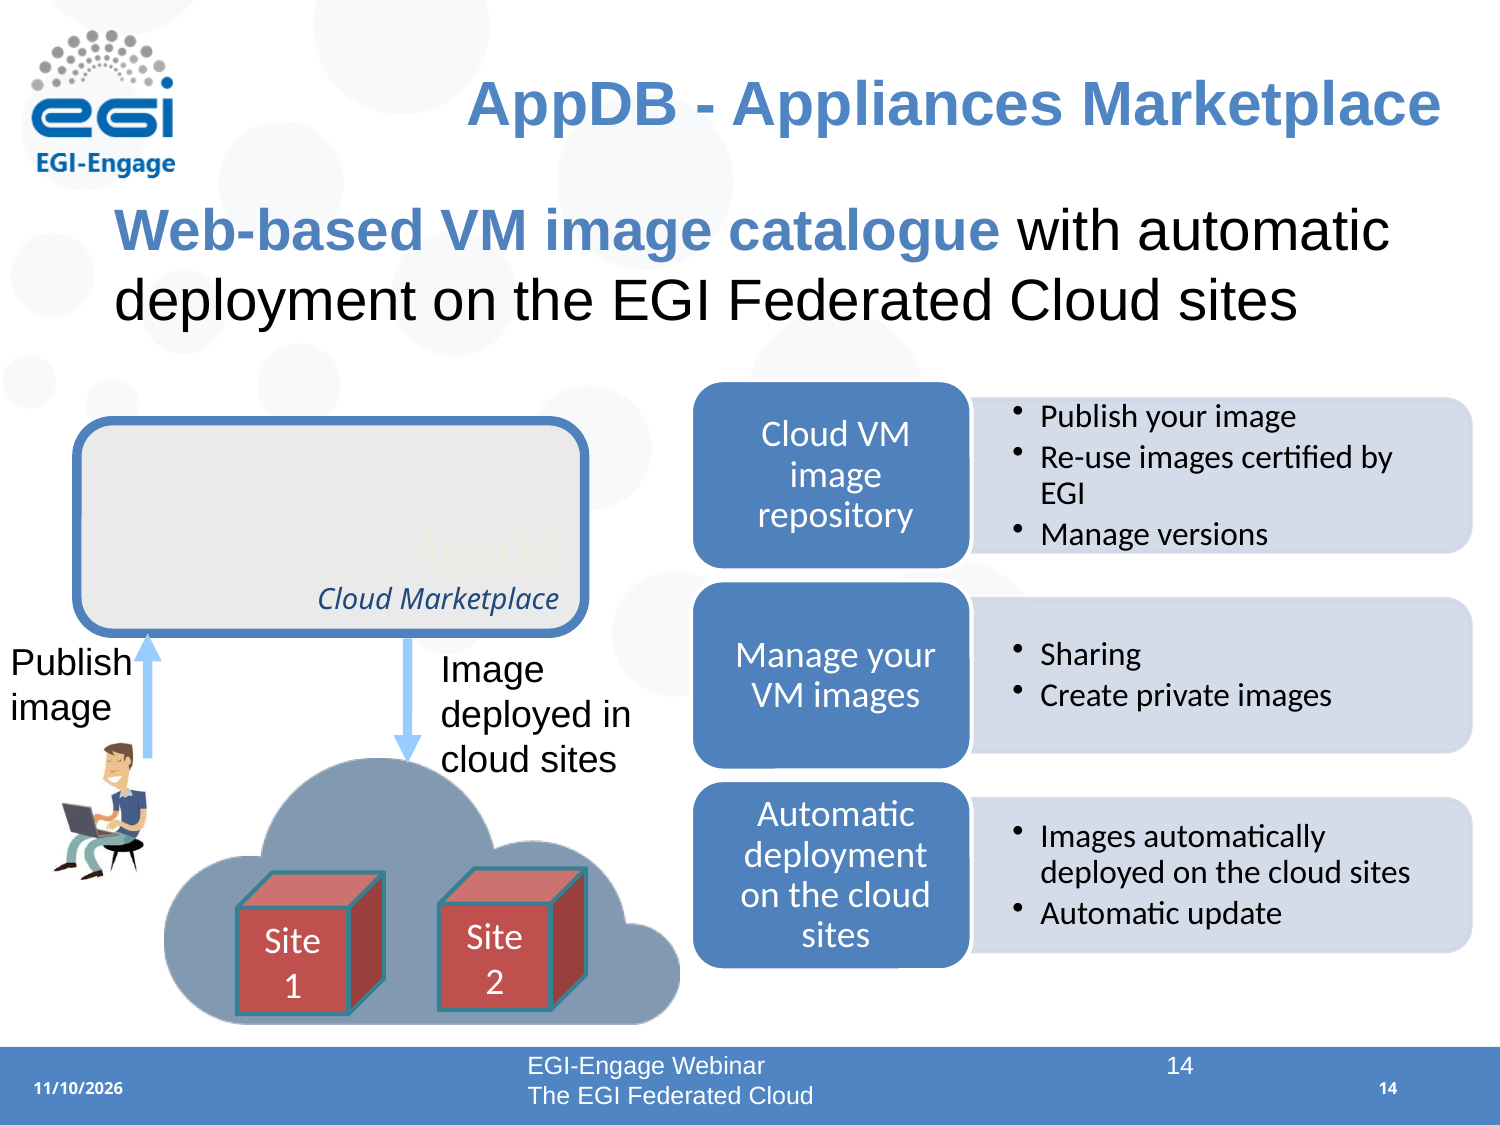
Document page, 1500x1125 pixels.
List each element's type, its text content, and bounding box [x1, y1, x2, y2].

text_box Publish image [0, 630, 168, 735]
text_box Web-based VM image catalogue with automatic deployment on the EGI Federated Cloud sites [100, 185, 1425, 351]
text_box AppDB Cloud Marketplace [76, 420, 585, 634]
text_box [690, 379, 1471, 971]
text_box [401, 638, 414, 756]
footer EGI-Engage Webinar The EGI Federated Cloud [512, 1042, 988, 1103]
picture [3, 0, 1076, 1025]
text_box Image deployed in cloud sites [425, 637, 680, 757]
title AppDB - Appliances Marketplace [253, 30, 1459, 171]
slide_number 14 [1151, 1042, 1500, 1103]
